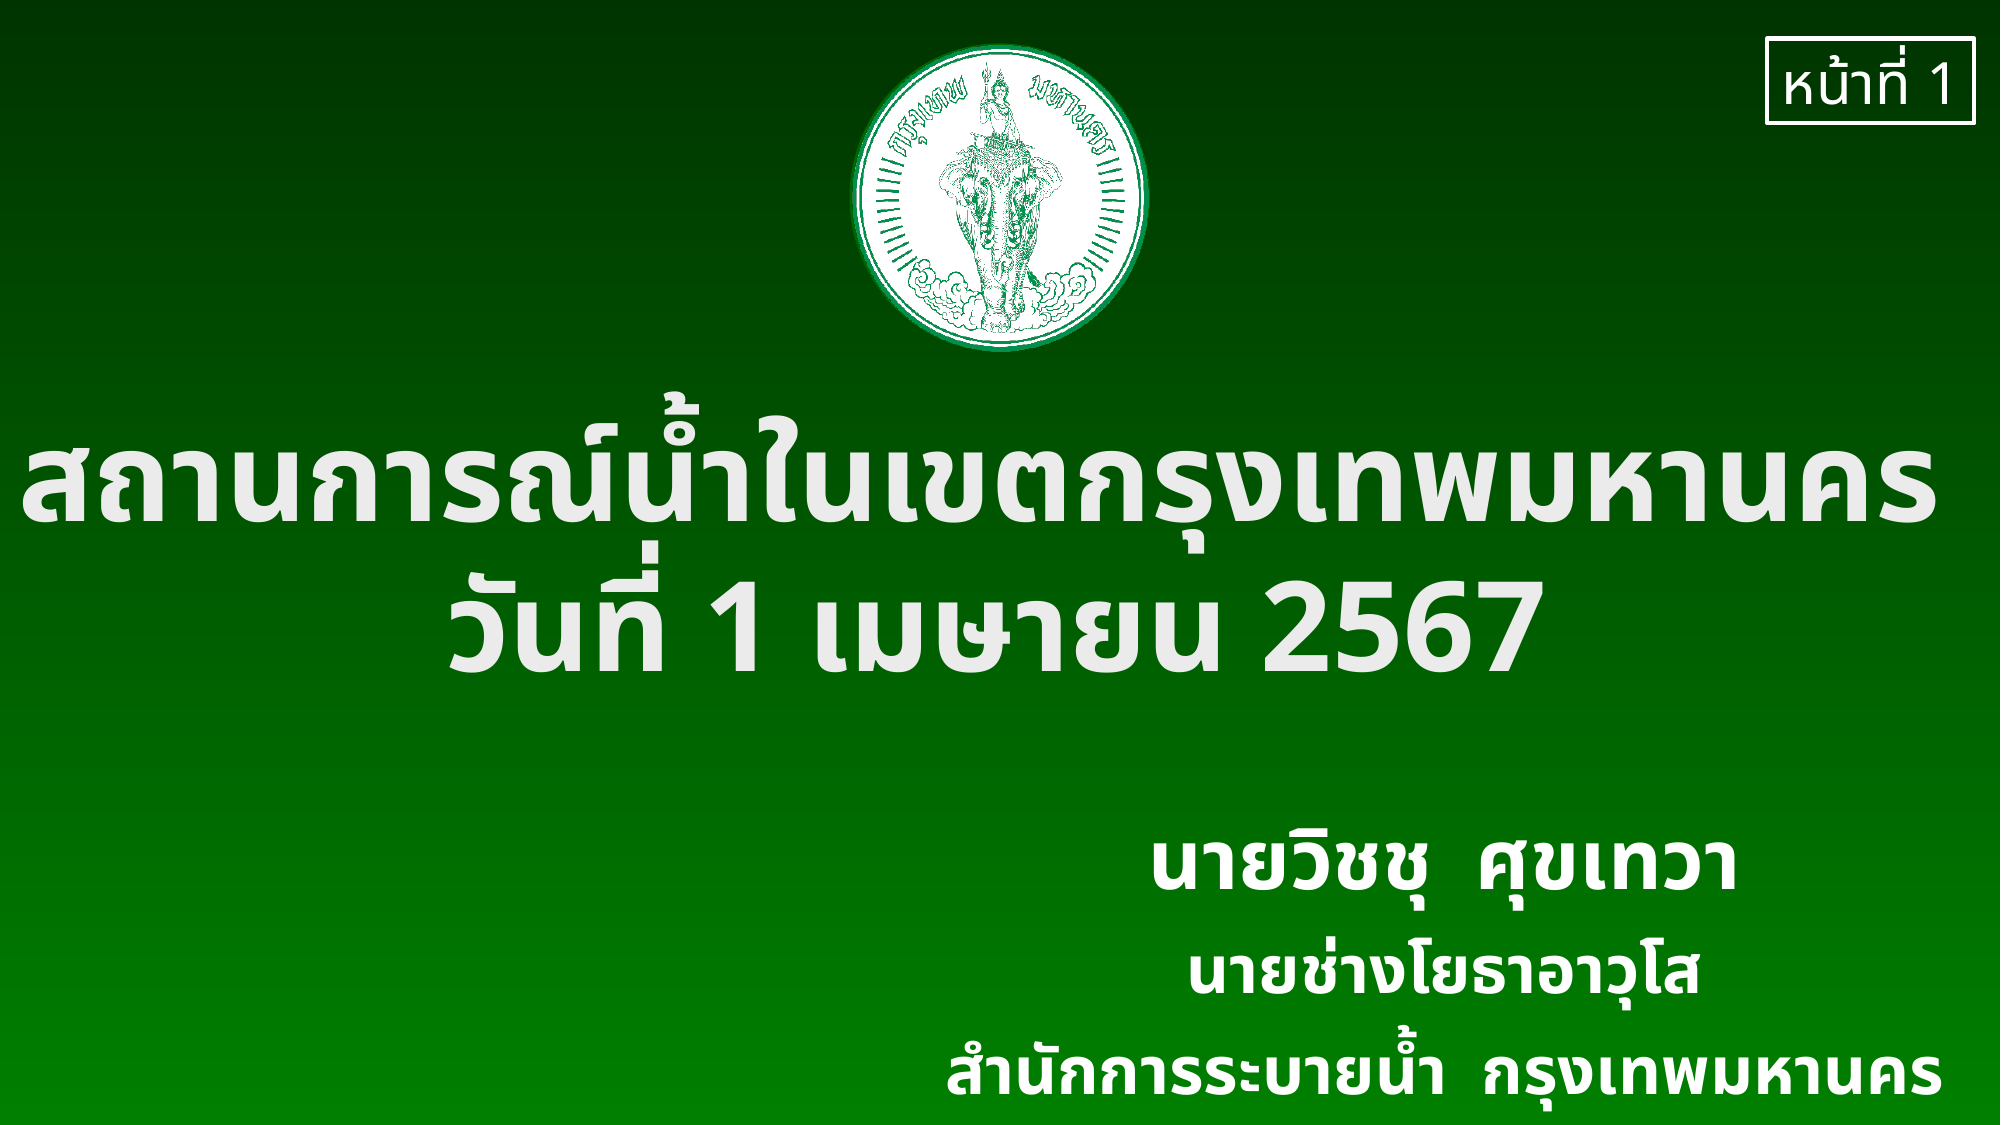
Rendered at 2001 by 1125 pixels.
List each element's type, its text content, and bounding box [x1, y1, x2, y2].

text_box หน้าที่ 1 [1767, 38, 1975, 124]
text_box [846, 38, 1154, 357]
text_box นายวิชชุ ศุขเทวา นายช่างโยธาอาวุโส สำนักการระบายน้ำ กรุงเทพมหานคร [889, 798, 2000, 1119]
text_box สถานการณ์น้ำในเขตกรุงเทพมหานคร วันที่ 1 เมษายน 2567 [0, 266, 1996, 704]
